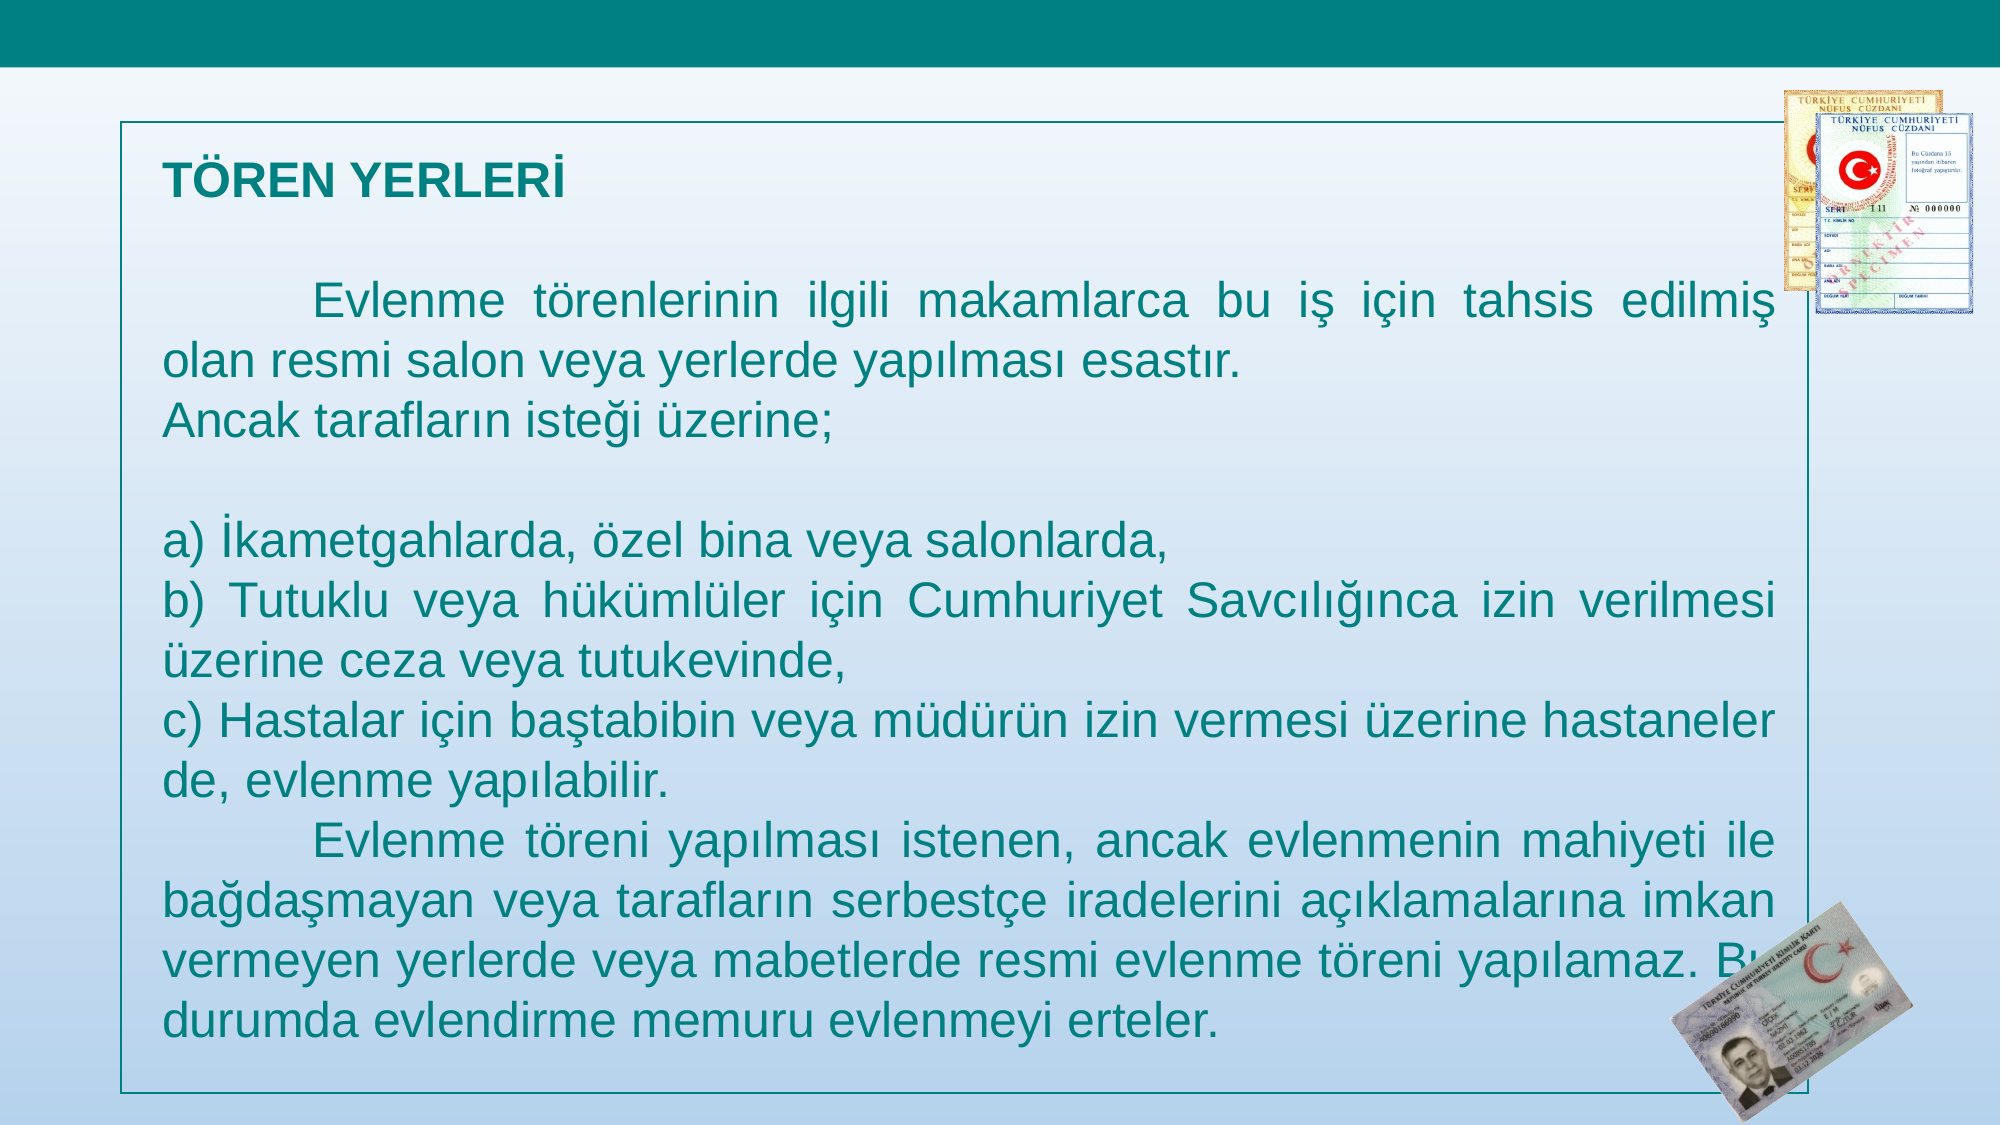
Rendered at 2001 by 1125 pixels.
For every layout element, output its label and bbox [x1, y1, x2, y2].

picture [1670, 901, 1913, 1123]
text_box [0, 0, 2000, 68]
text_box [120, 121, 1809, 1094]
text_box [1784, 90, 1974, 314]
